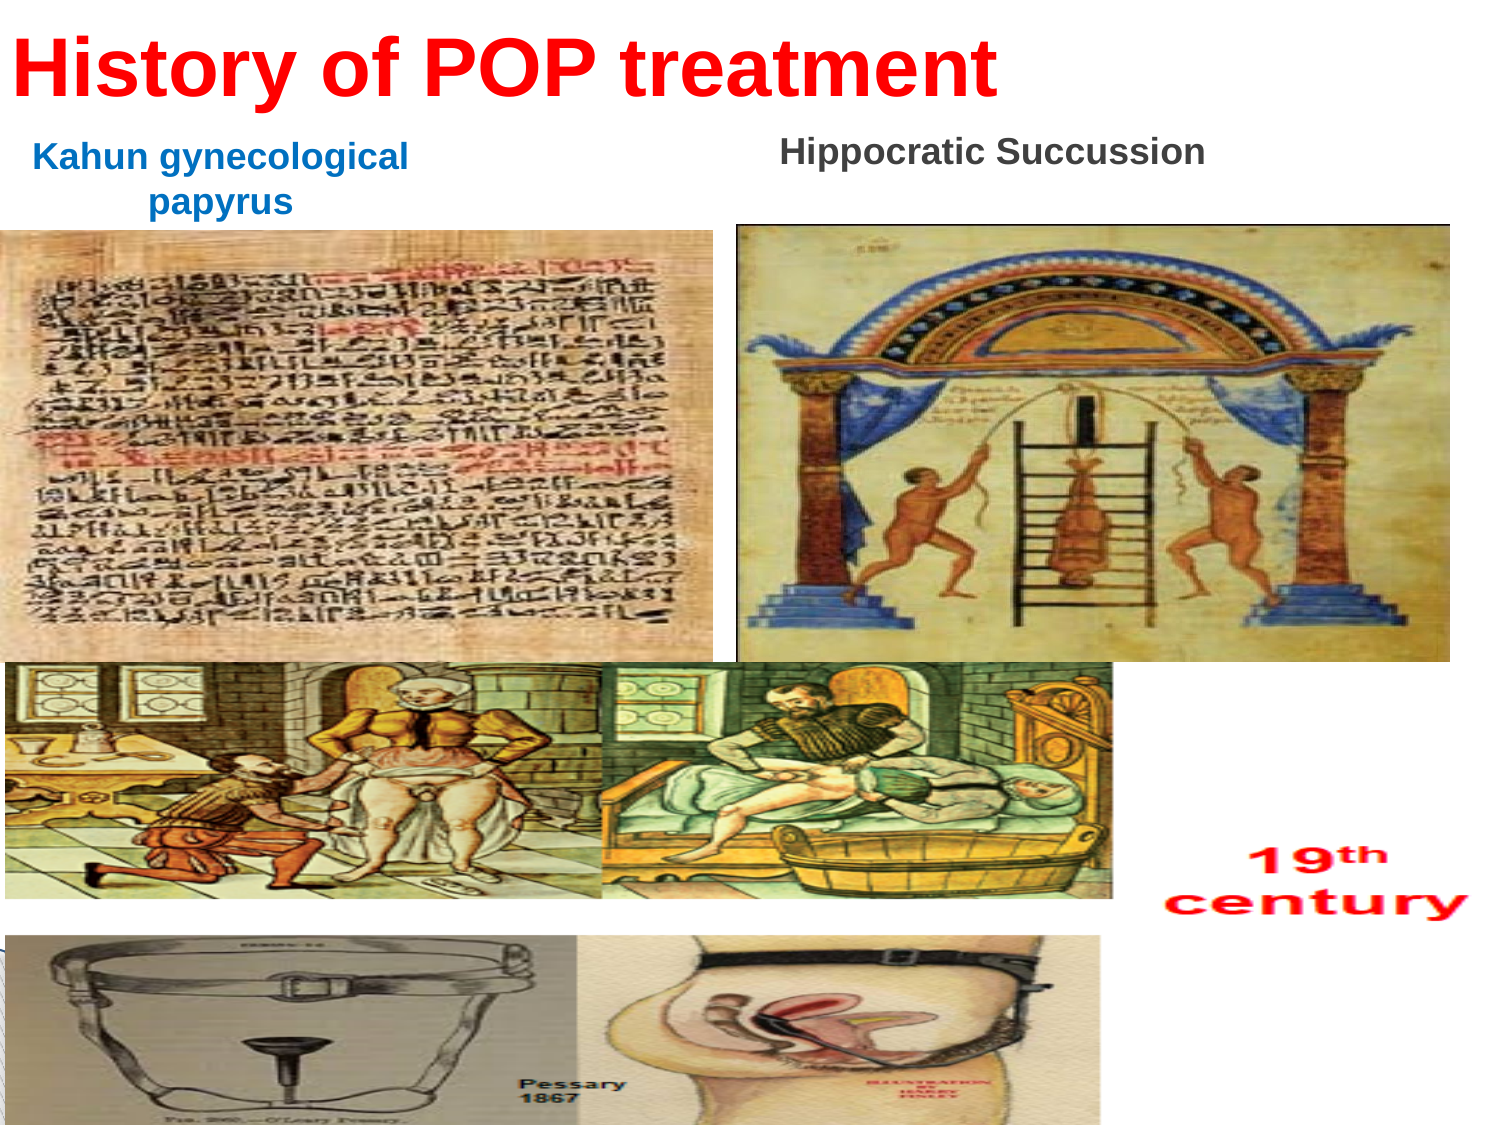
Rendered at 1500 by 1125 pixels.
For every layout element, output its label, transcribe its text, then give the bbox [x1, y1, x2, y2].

text_box Hippocratic Succussion [764, 119, 1253, 180]
picture [0, 224, 1500, 1125]
text_box History of POP treatment [0, 5, 1034, 121]
text_box Kahun gynecological papyrus [2, 124, 440, 229]
